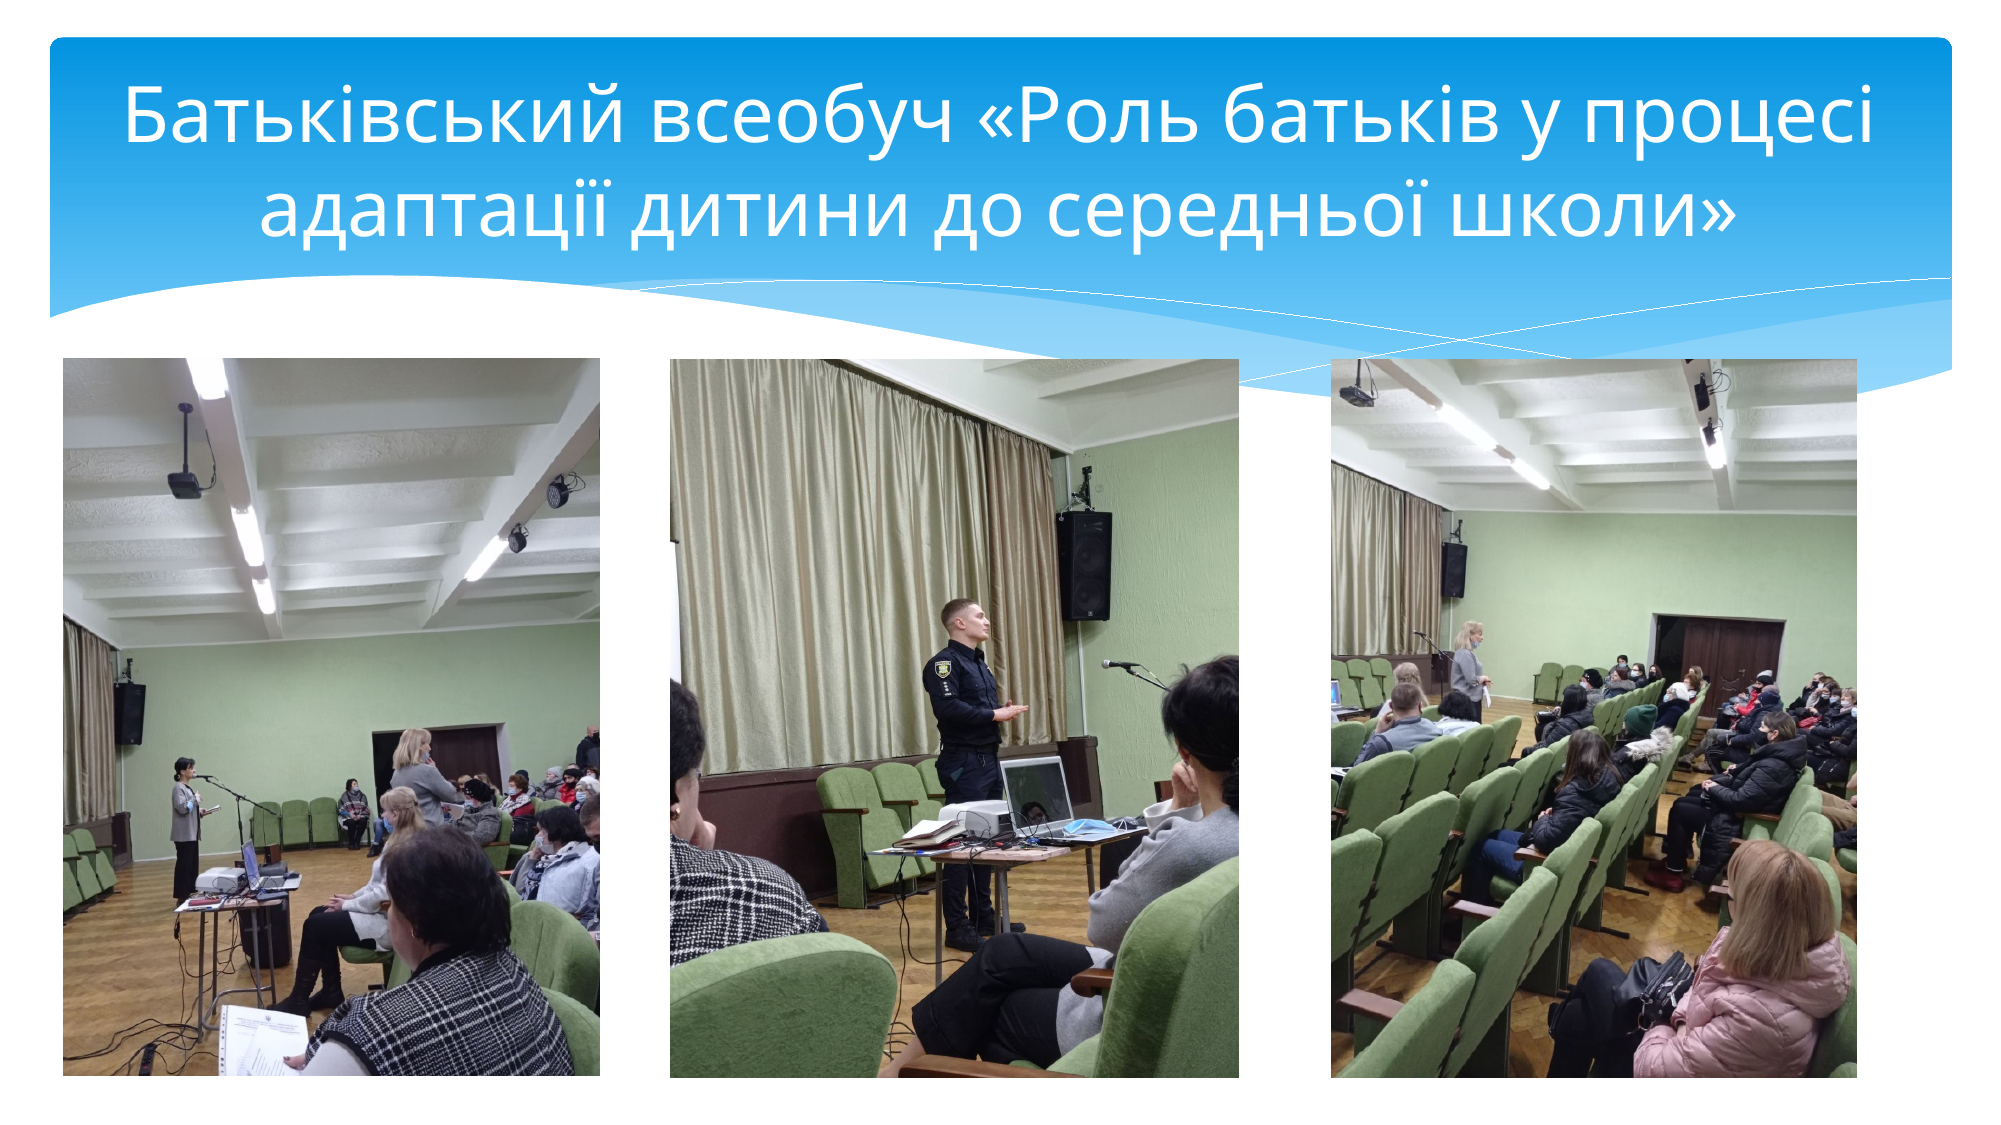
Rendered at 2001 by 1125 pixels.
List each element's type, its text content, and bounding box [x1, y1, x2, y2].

picture [669, 358, 1239, 1078]
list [63, 358, 601, 1076]
title Батьківський всеобуч «Роль батьків у процесі адаптації дитини до середньої школи» [99, 55, 1900, 261]
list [1331, 358, 1857, 1078]
